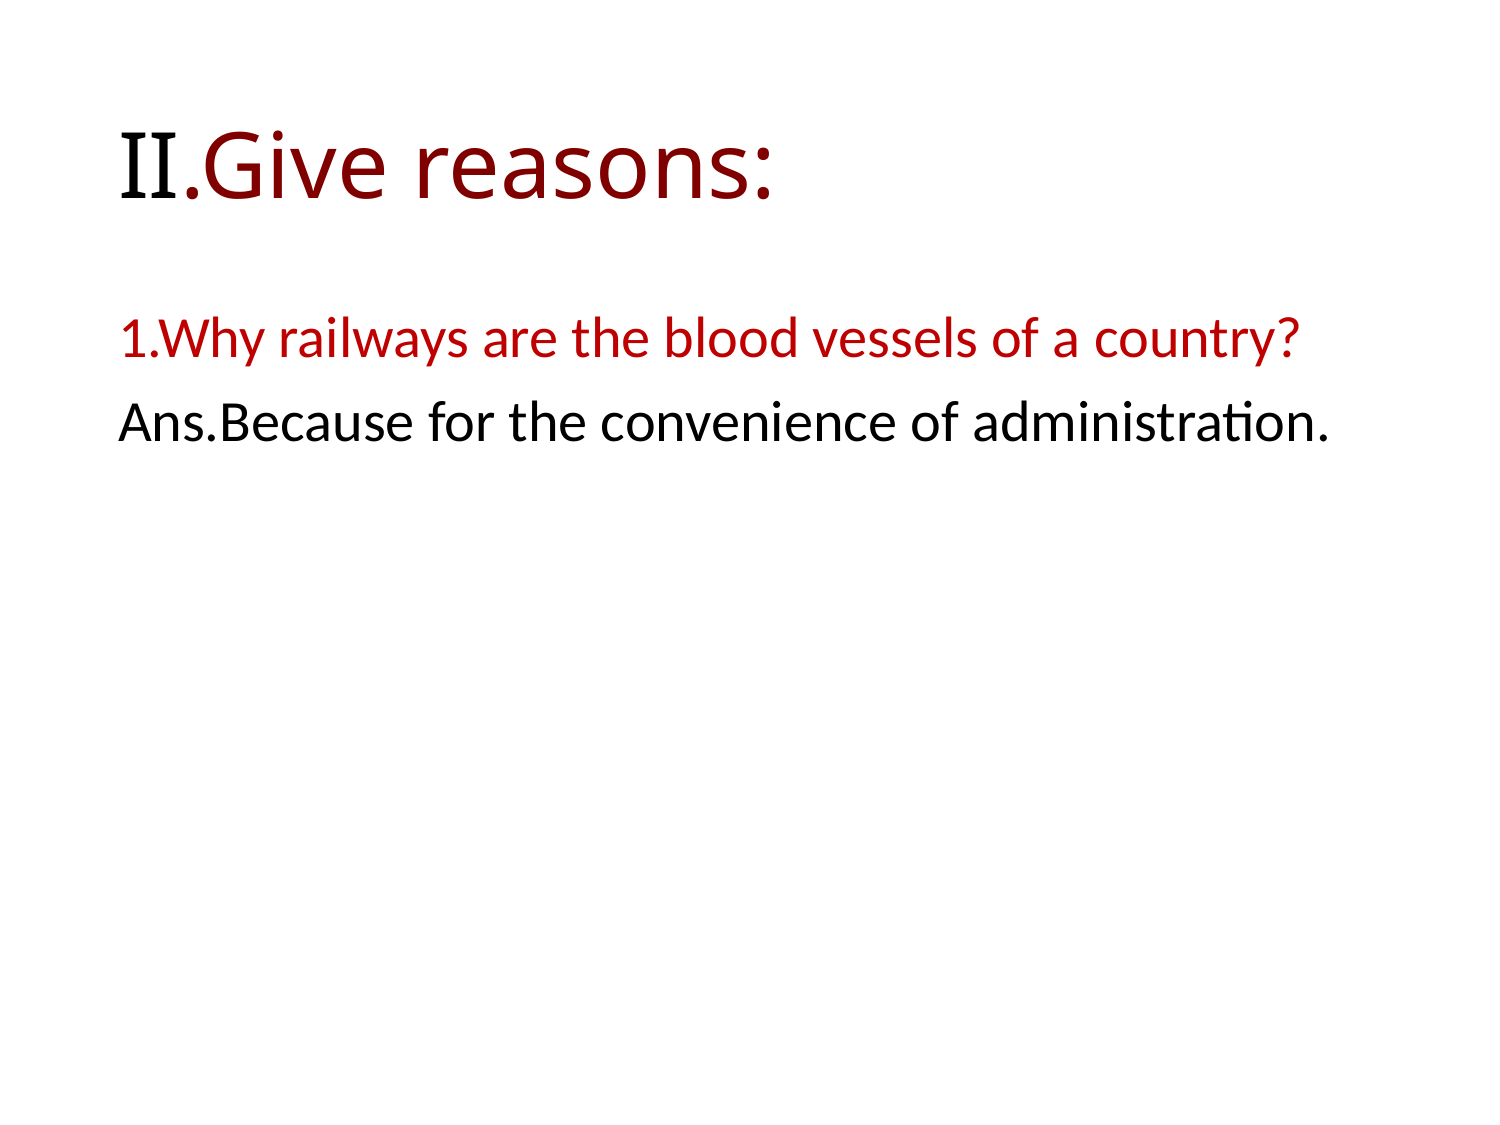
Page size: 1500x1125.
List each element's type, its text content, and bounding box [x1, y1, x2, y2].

title II.Give reasons: [103, 59, 1397, 278]
list 1.Why railways are the blood vessels of a country? Ans.Because for the convenience of administration. [103, 299, 1397, 1014]
